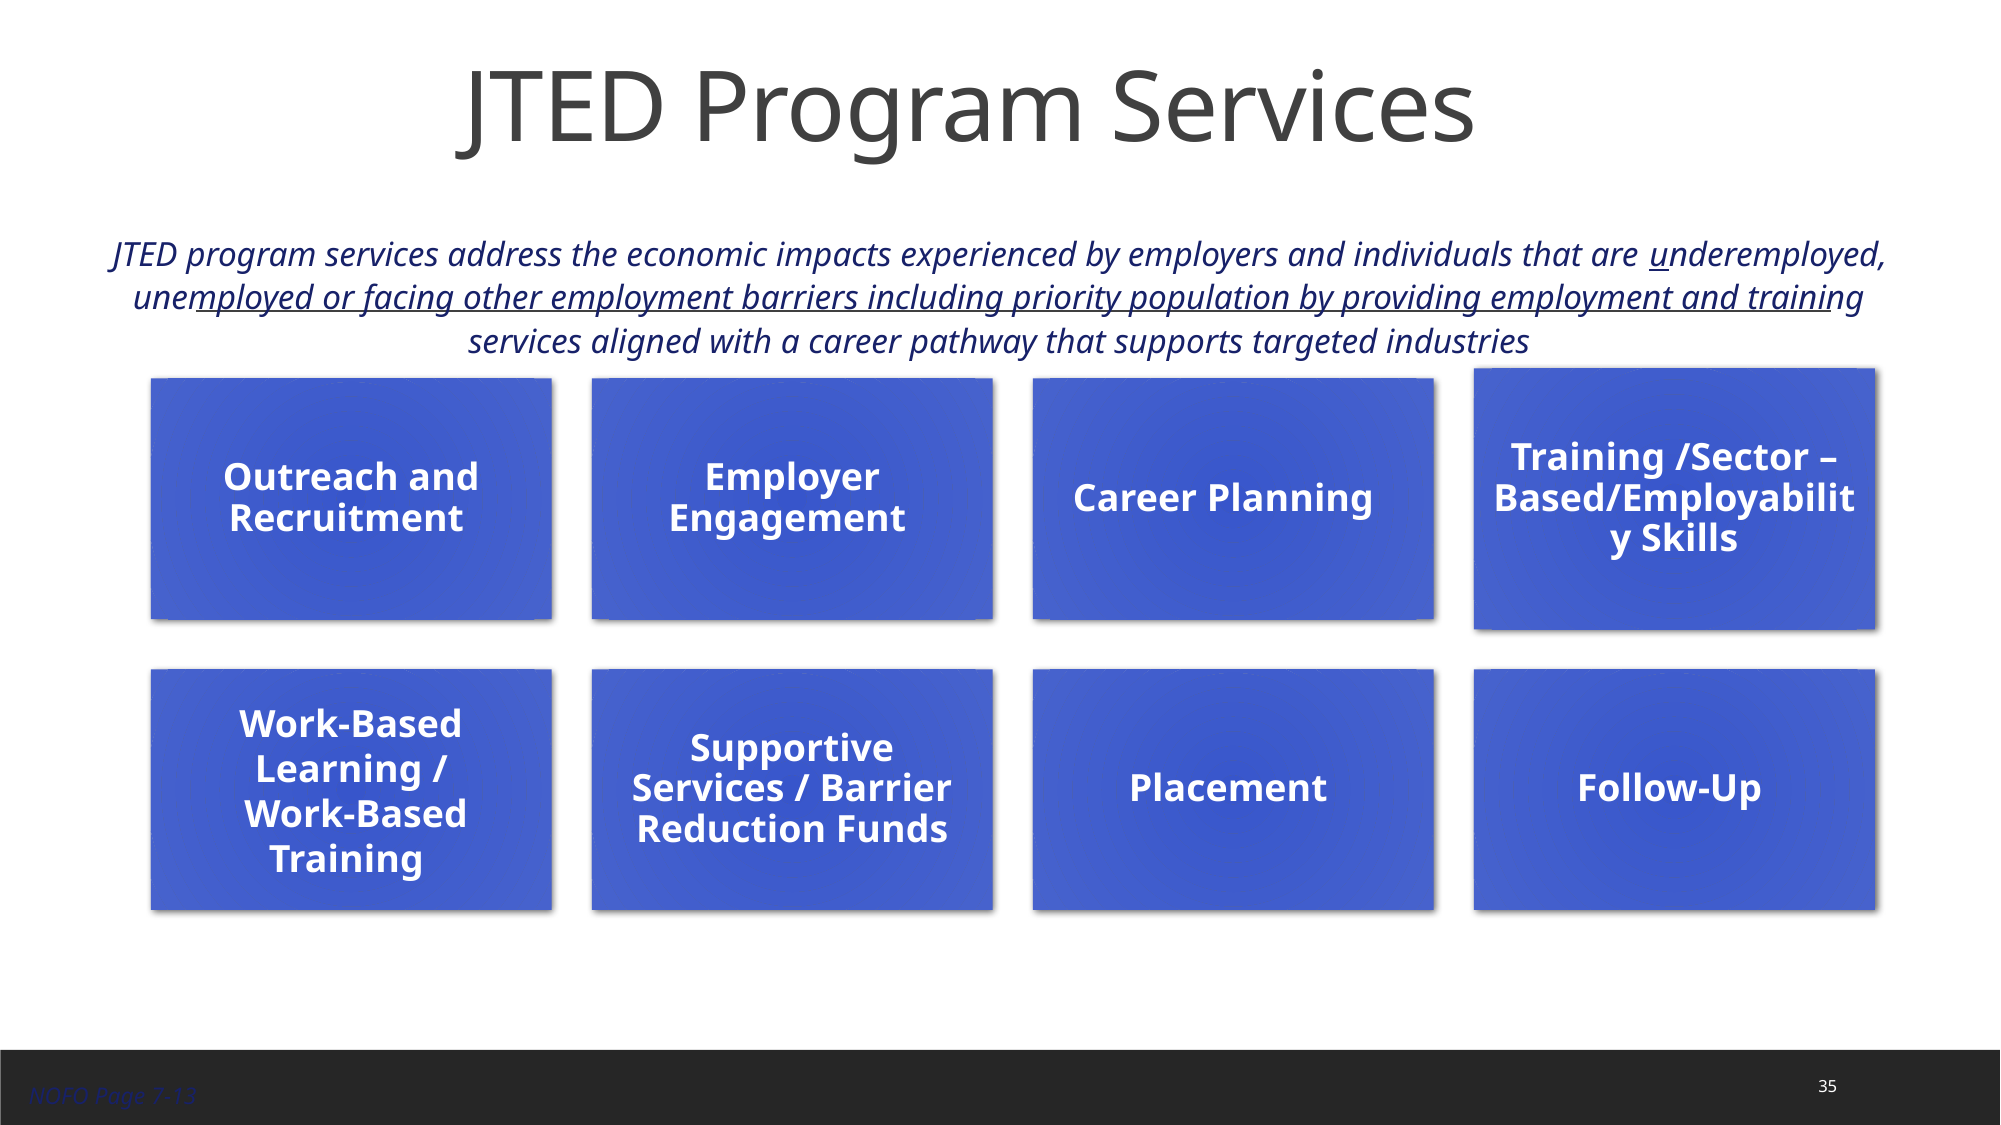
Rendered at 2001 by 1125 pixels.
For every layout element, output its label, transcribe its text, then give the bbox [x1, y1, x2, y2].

list JTED program services address the economic impacts experienced by employers and individuals that are underemployed, unemployed or facing other employment barriers including priority population by providing employment and training services aligned with a career pathway that supports targeted industries [110, 221, 1890, 881]
slide_number 35 [1803, 1057, 1932, 1118]
title JTED Program Services [345, 78, 1596, 171]
text_box NOFO Page 7-13 [13, 1074, 364, 1117]
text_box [149, 340, 1876, 939]
